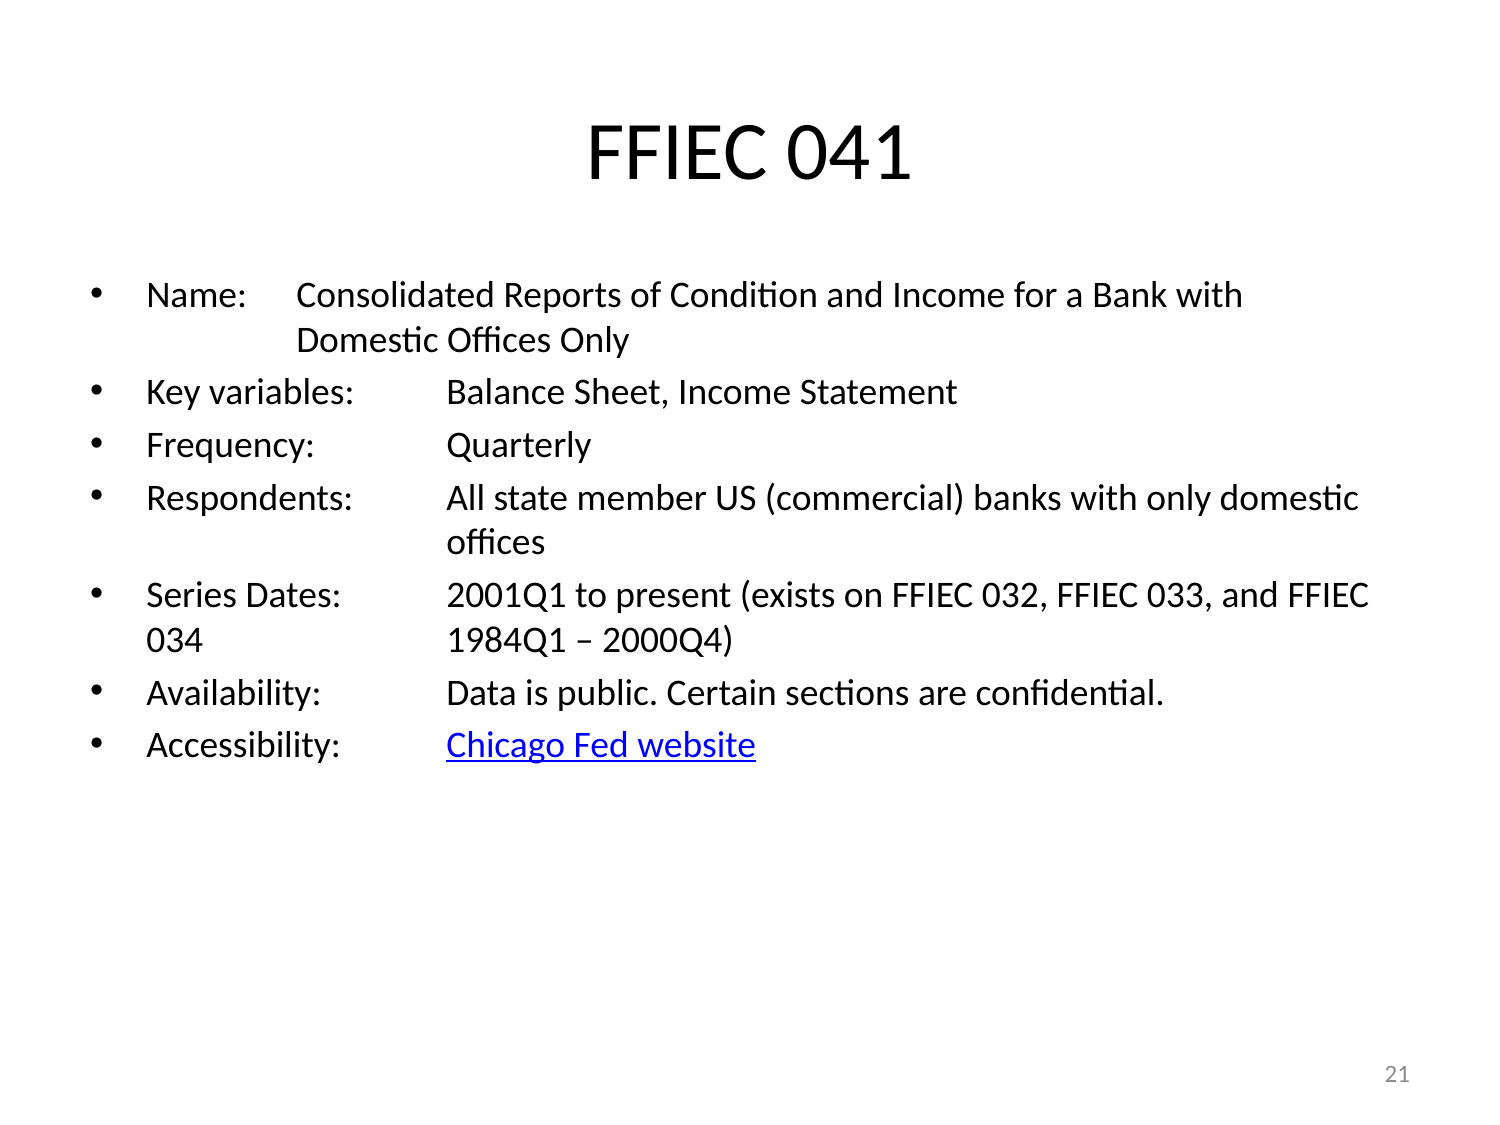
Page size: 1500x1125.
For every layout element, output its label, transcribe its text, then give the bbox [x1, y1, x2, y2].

title FFIEC 041 [75, 45, 1425, 233]
slide_number 21 [1074, 1042, 1425, 1103]
list Name: Consolidated Reports of Condition and Income for a Bank with Domestic Offices Only Key variables: Balance Sheet, Income Statement Frequency: Quarterly Respondents: All state member US (commercial) banks with only domestic offices Series Dates: 2001Q1 to present (exists on FFIEC 032, FFIEC 033, and FFIEC 034 1984Q1 – 2000Q4) Availability: Data is public. Certain sections are confidential. Accessibility: Chicago Fed website [75, 262, 1425, 1005]
